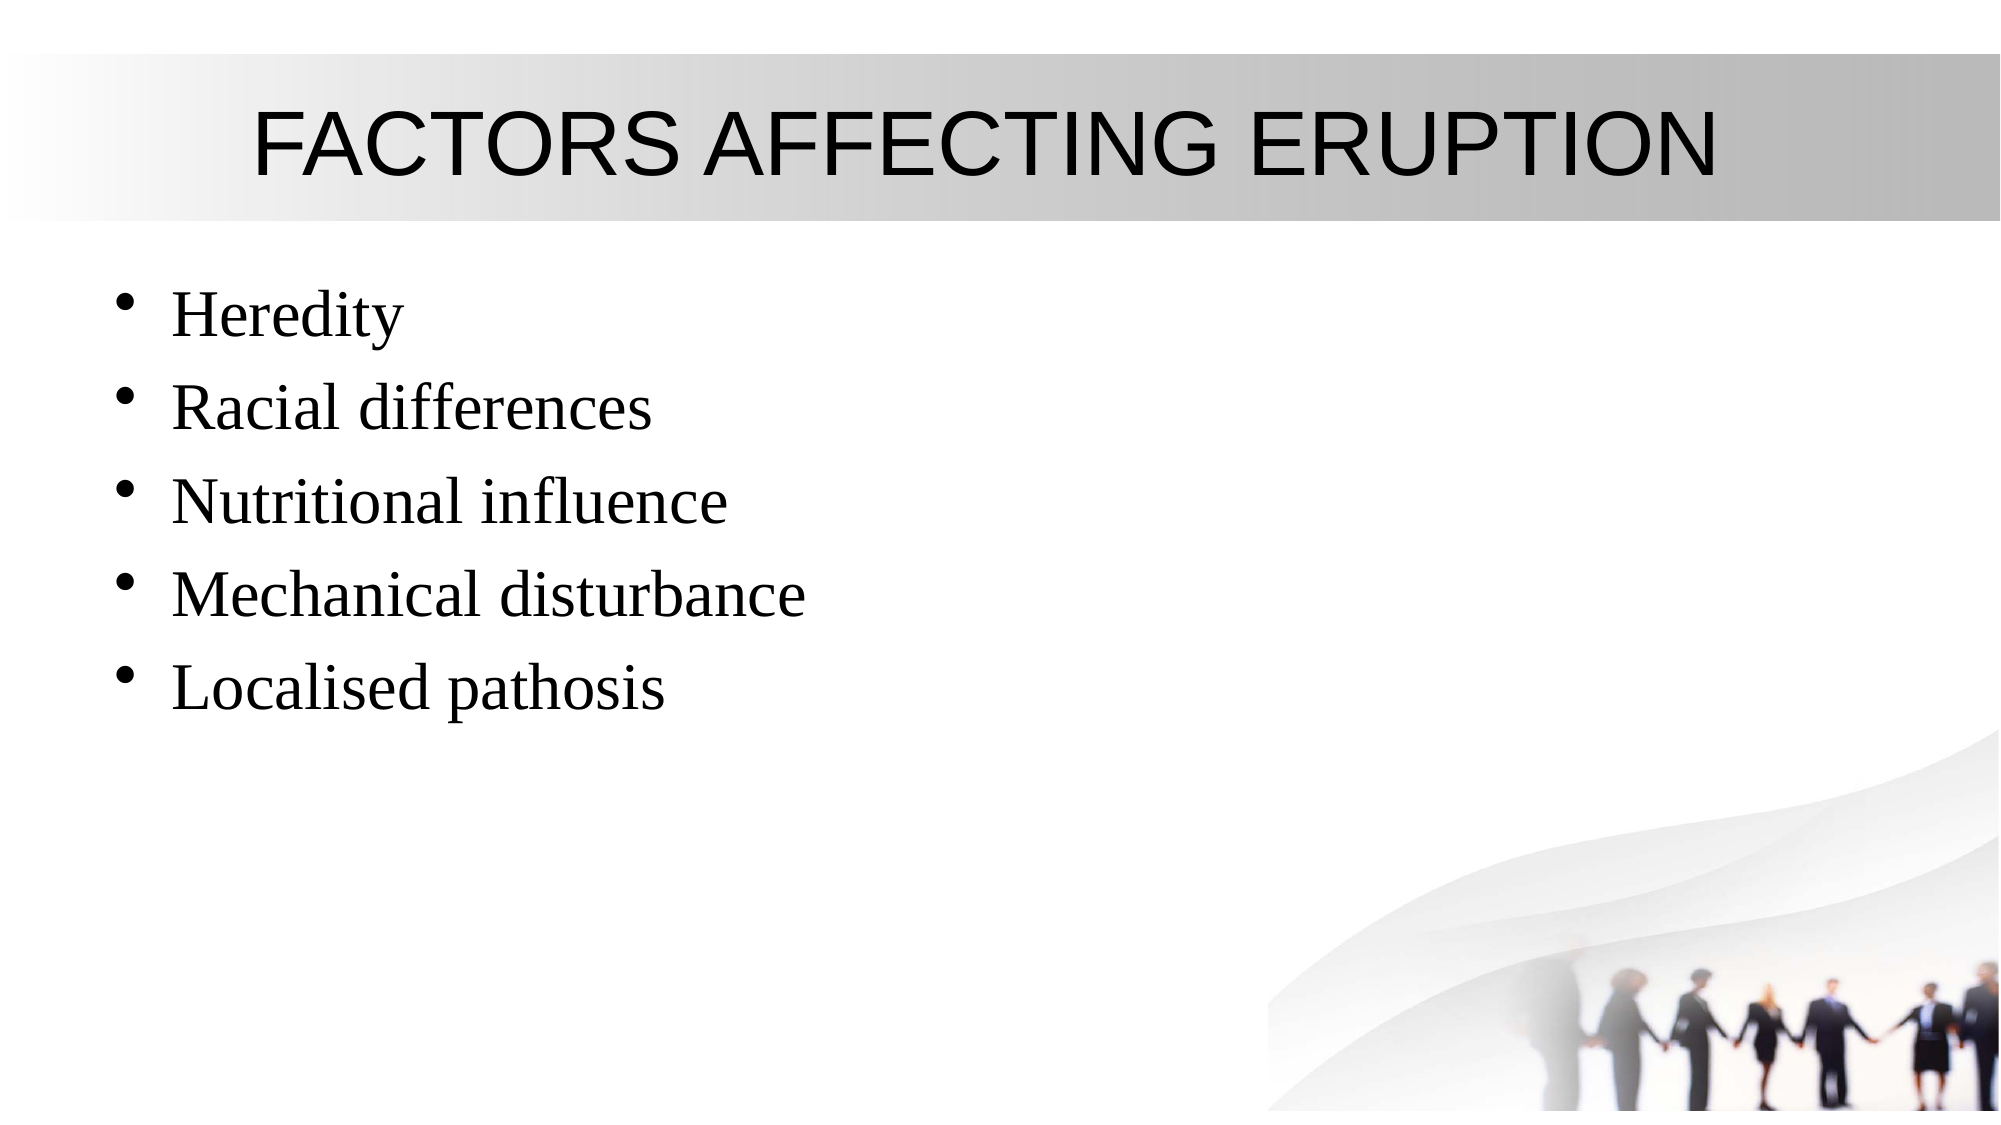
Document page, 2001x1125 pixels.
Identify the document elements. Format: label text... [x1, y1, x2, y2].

title FACTORS AFFECTING ERUPTION [99, 44, 1901, 233]
picture [1268, 728, 1999, 1111]
list Heredity Racial differences Nutritional influence Mechanical disturbance Localised pathosis [99, 262, 1901, 1006]
